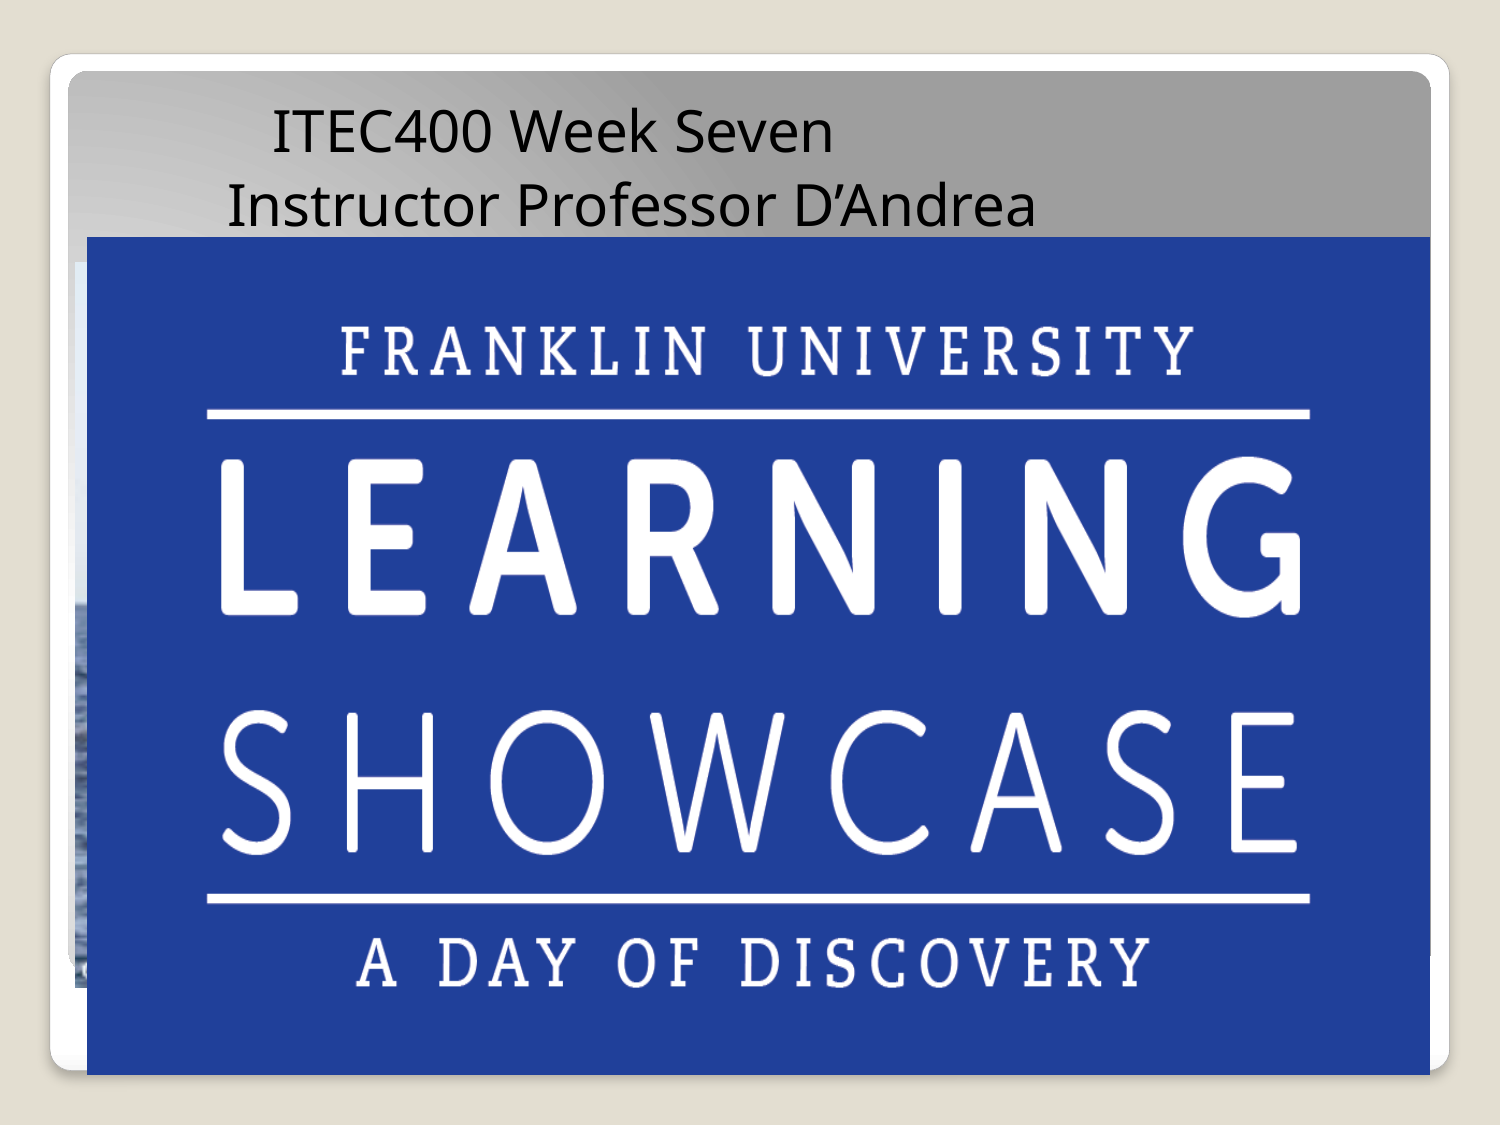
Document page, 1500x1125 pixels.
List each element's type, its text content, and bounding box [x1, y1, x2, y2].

picture [74, 237, 1431, 1076]
list ITEC400 Week Seven Instructor Professor D’Andrea [81, 86, 1426, 226]
